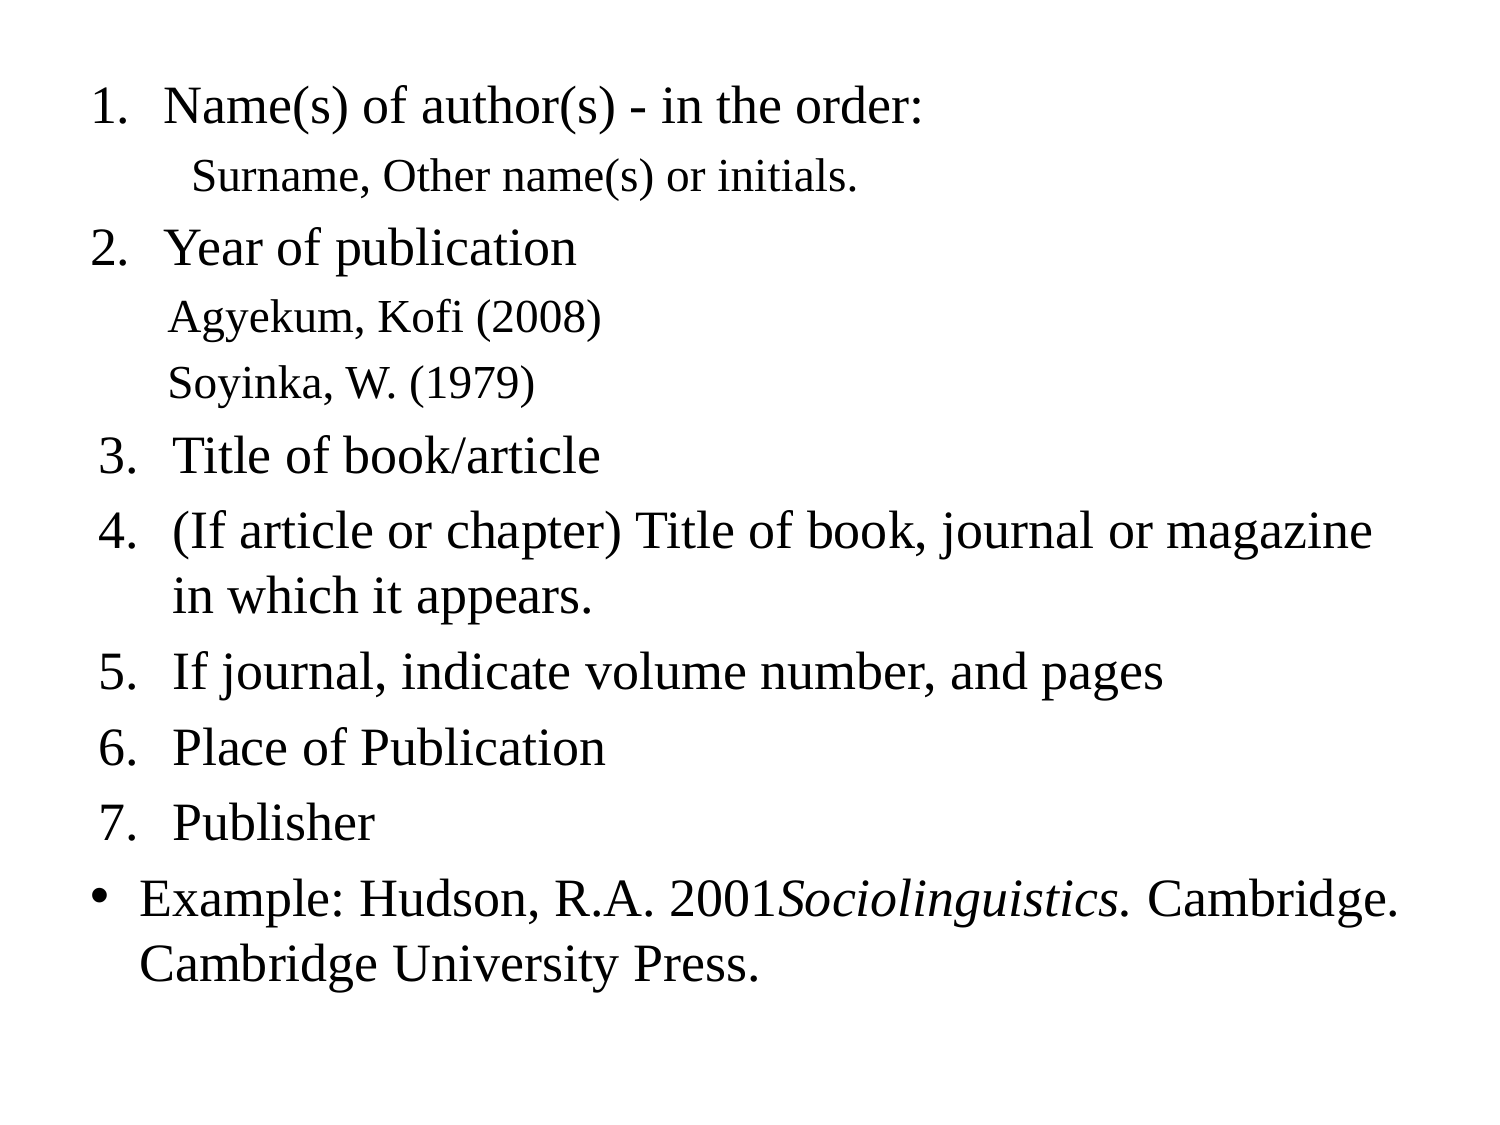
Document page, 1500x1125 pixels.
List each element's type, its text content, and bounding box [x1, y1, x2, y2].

list Name(s) of author(s) - in the order: Surname, Other name(s) or initials. Year of publication Agyekum, Kofi (2008) Soyinka, W. (1979) Title of book/article (If article or chapter) Title of book, journal or magazine in which it appears. If journal, indicate volume number, and pages Place of Publication Publisher Example: Hudson, R.A. 2001Sociolinguistics. Cambridge. Cambridge University Press. [75, 62, 1425, 1005]
